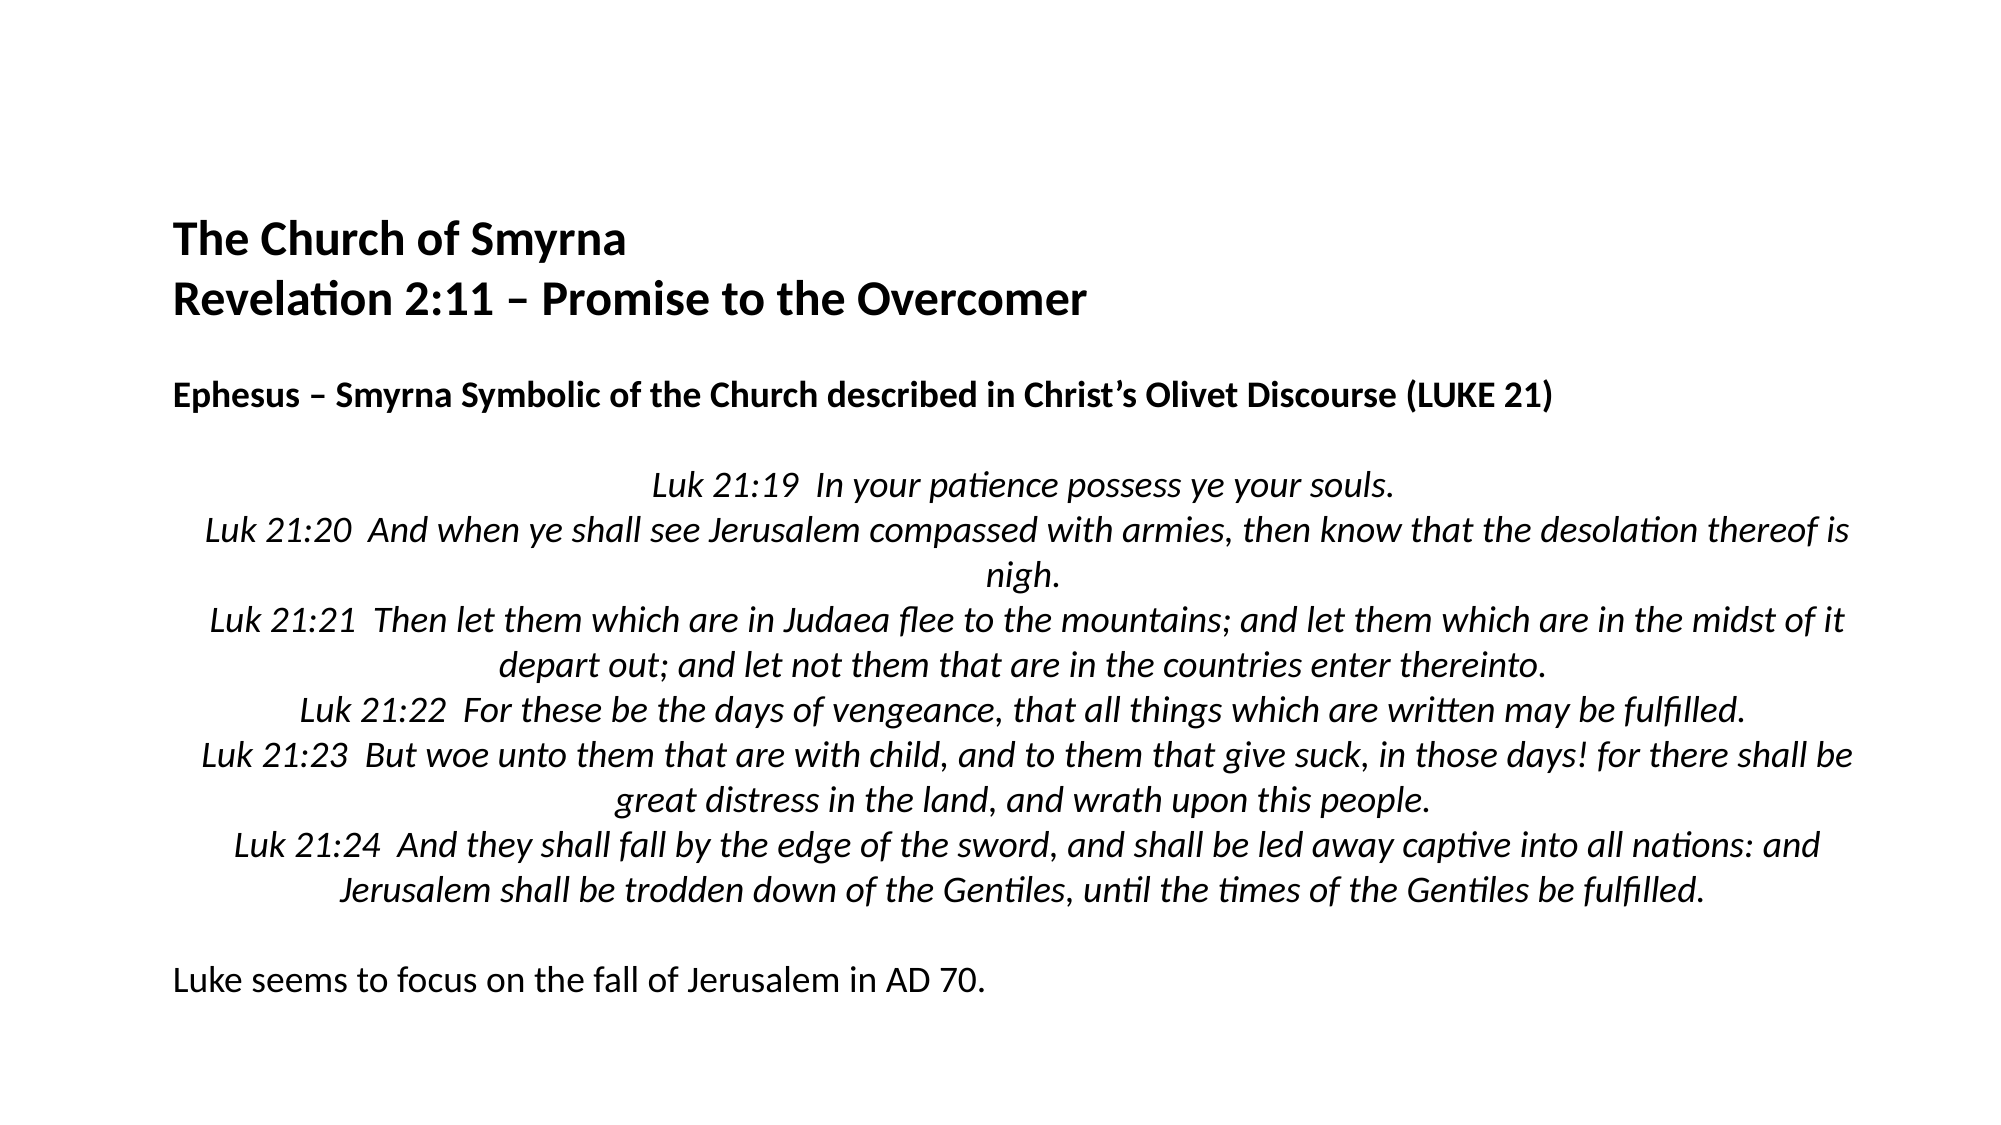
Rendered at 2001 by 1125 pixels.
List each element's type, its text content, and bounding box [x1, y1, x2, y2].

text_box The Church of Smyrna Revelation 2:11 – Promise to the Overcomer Ephesus – Smyrna Symbolic of the Church described in Christ’s Olivet Discourse (LUKE 21) Luk 21:19 In your patience possess ye your souls. Luk 21:20 And when ye shall see Jerusalem compassed with armies, then know that the desolation thereof is nigh. Luk 21:21 Then let them which are in Judaea flee to the mountains; and let them which are in the midst of it depart out; and let not them that are in the countries enter thereinto. Luk 21:22 For these be the days of vengeance, that all things which are written may be fulfilled. Luk 21:23 But woe unto them that are with child, and to them that give suck, in those days! for there shall be great distress in the land, and wrath upon this people. Luk 21:24 And they shall fall by the edge of the sword, and shall be led away captive into all nations: and Jerusalem shall be trodden down of the Gentiles, until the times of the Gentiles be fulfilled. Luke seems to focus on the fall of Jerusalem in AD 70. [158, 197, 1898, 1008]
